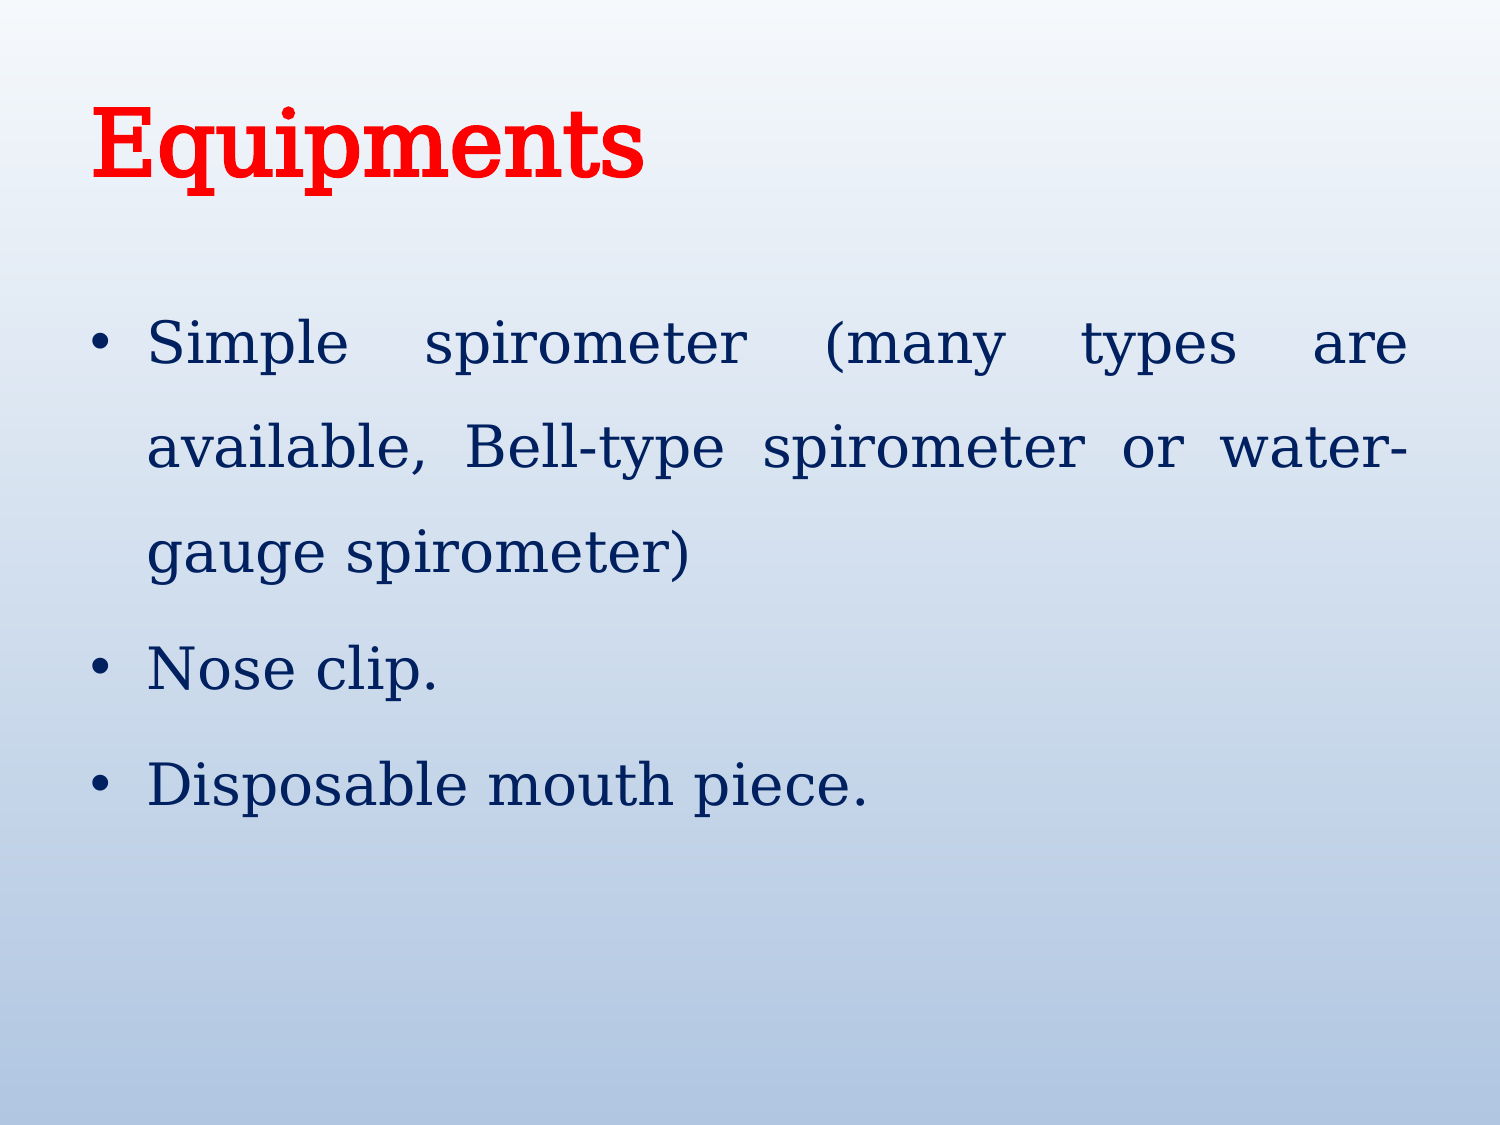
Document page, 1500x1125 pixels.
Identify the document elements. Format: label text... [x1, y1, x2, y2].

list Simple spirometer (many types are available, Bell-type spirometer or water-gauge spirometer) Nose clip. Disposable mouth piece. [75, 262, 1425, 1005]
title Equipments [75, 45, 1425, 233]
